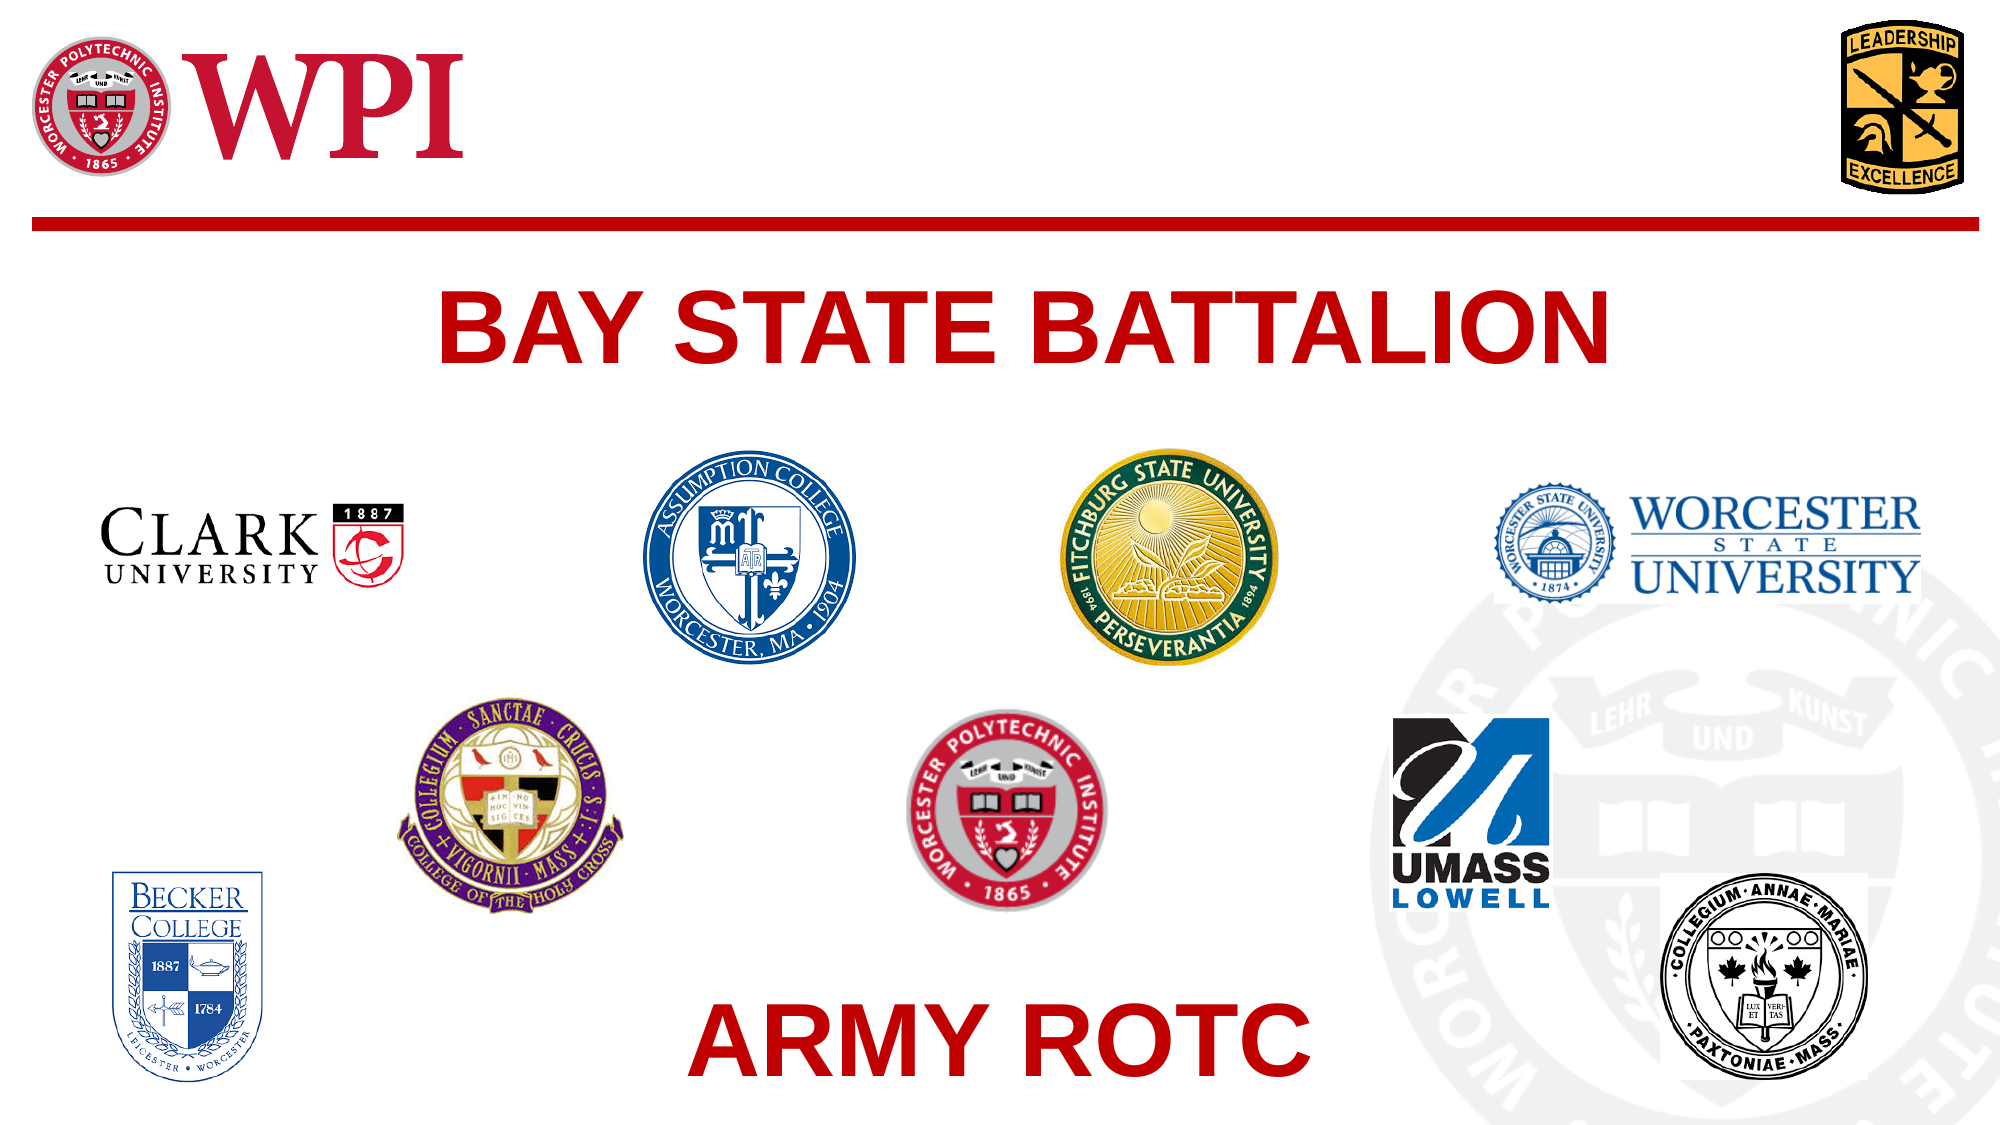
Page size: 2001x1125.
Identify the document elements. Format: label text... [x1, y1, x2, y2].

picture [106, 865, 268, 1088]
picture [880, 686, 1120, 940]
picture [1060, 448, 1279, 666]
picture [1841, 18, 1964, 195]
picture [396, 697, 624, 914]
text_box ARMY ROTC [670, 964, 1330, 1105]
text_box BAY STATE BATTALION [420, 251, 1630, 392]
picture [85, 482, 425, 600]
picture [640, 448, 858, 666]
picture [1350, 482, 2000, 1125]
